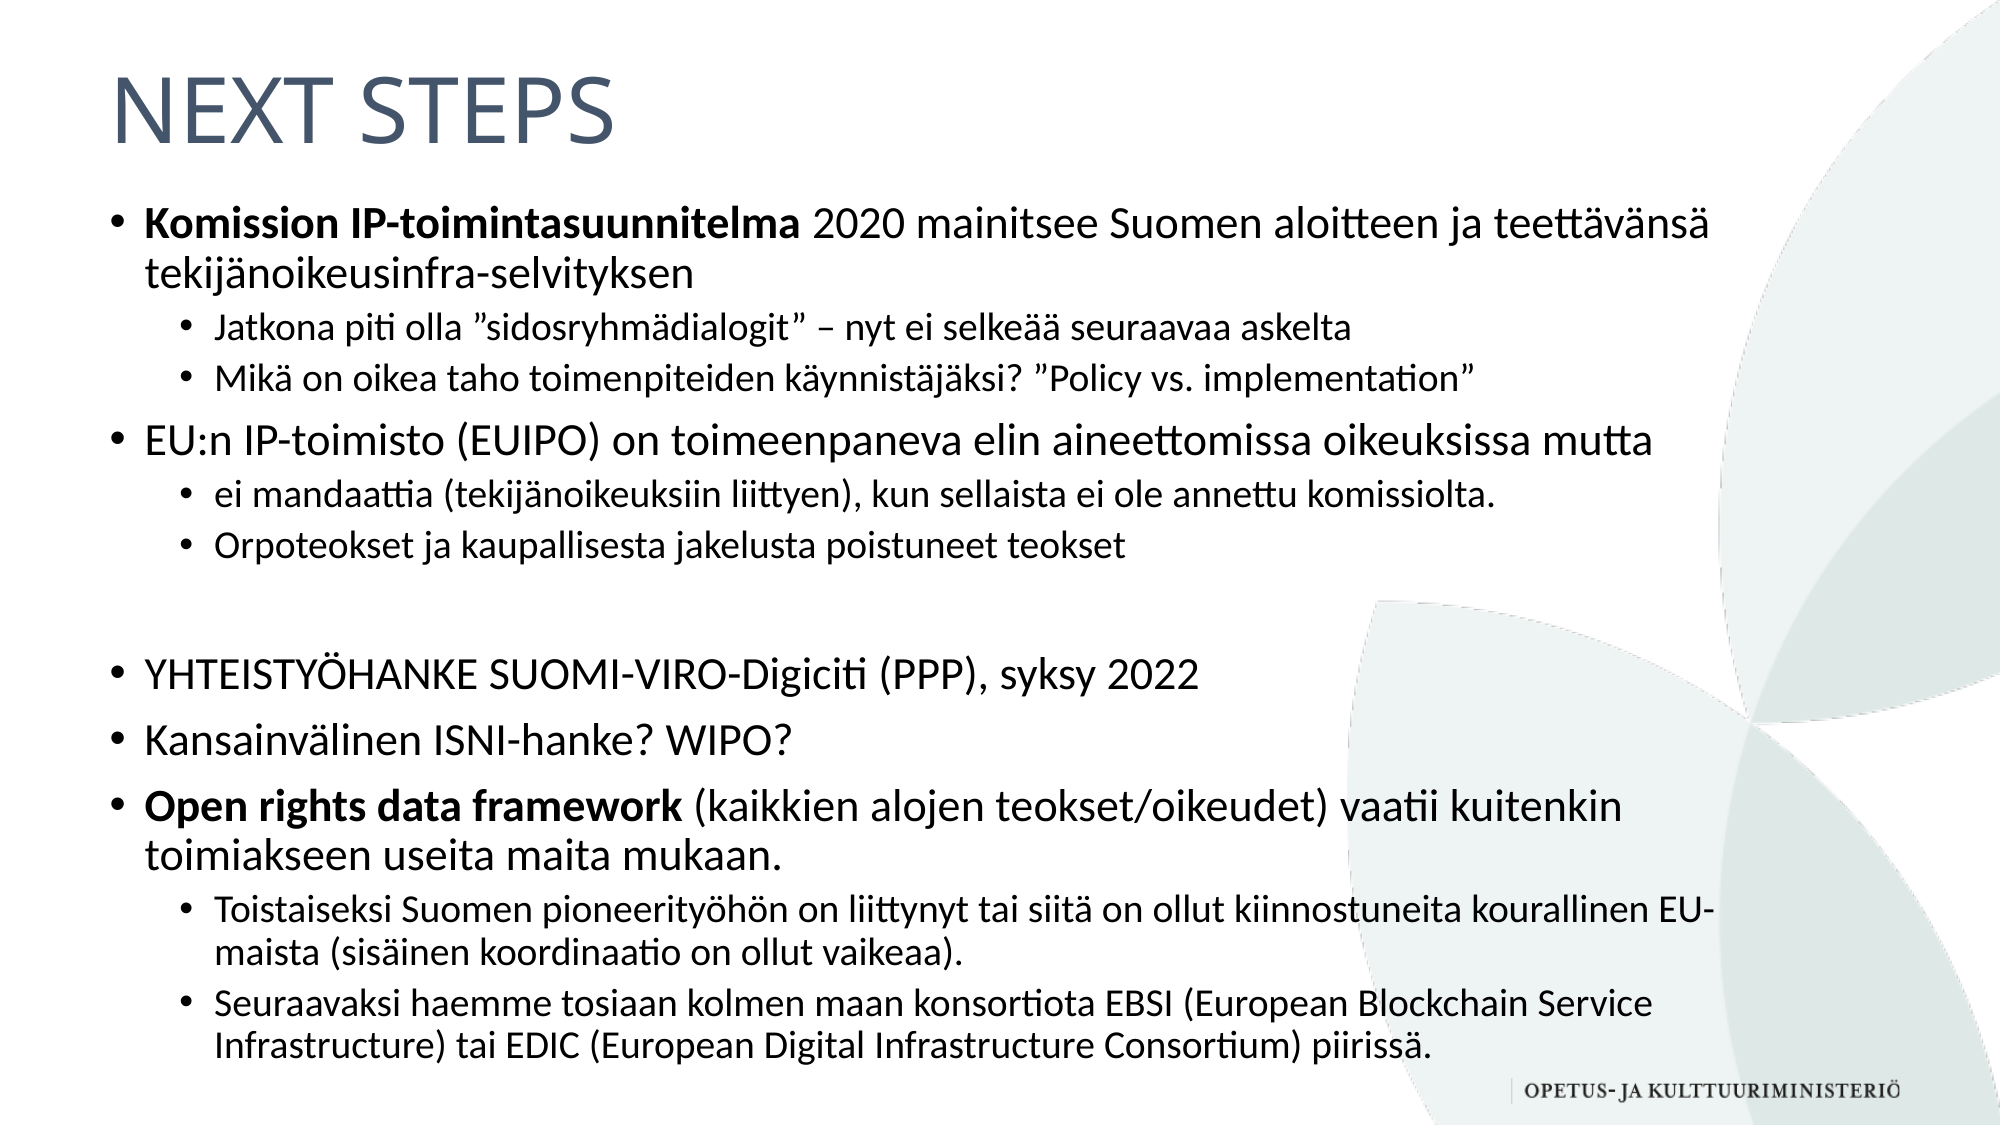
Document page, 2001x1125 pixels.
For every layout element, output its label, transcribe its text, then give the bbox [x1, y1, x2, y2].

list Komission IP-toimintasuunnitelma 2020 mainitsee Suomen aloitteen ja teettävänsä tekijänoikeusinfra-selvityksen Jatkona piti olla ”sidosryhmädialogit” – nyt ei selkeää seuraavaa askelta Mikä on oikea taho toimenpiteiden käynnistäjäksi? ”Policy vs. implementation” EU:n IP-toimisto (EUIPO) on toimeenpaneva elin aineettomissa oikeuksissa mutta ei mandaattia (tekijänoikeuksiin liittyen), kun sellaista ei ole annettu komissiolta. Orpoteokset ja kaupallisesta jakelusta poistuneet teokset YHTEISTYÖHANKE SUOMI-VIRO-Digiciti (PPP), syksy 2022 Kansainvälinen ISNI-hanke? WIPO? Open rights data framework (kaikkien alojen teokset/oikeudet) vaatii kuitenkin toimiakseen useita maita mukaan. Toistaiseksi Suomen pioneerityöhön on liittynyt tai siitä on ollut kiinnostuneita kourallinen EU-maista (sisäinen koordinaatio on ollut vaikeaa). Seuraavaksi haemme tosiaan kolmen maan konsortiota EBSI (European Blockchain Service Infrastructure) tai EDIC (European Digital Infrastructure Consortium) piirissä. [94, 191, 1788, 1090]
title NEXT STEPS [94, 51, 1788, 176]
